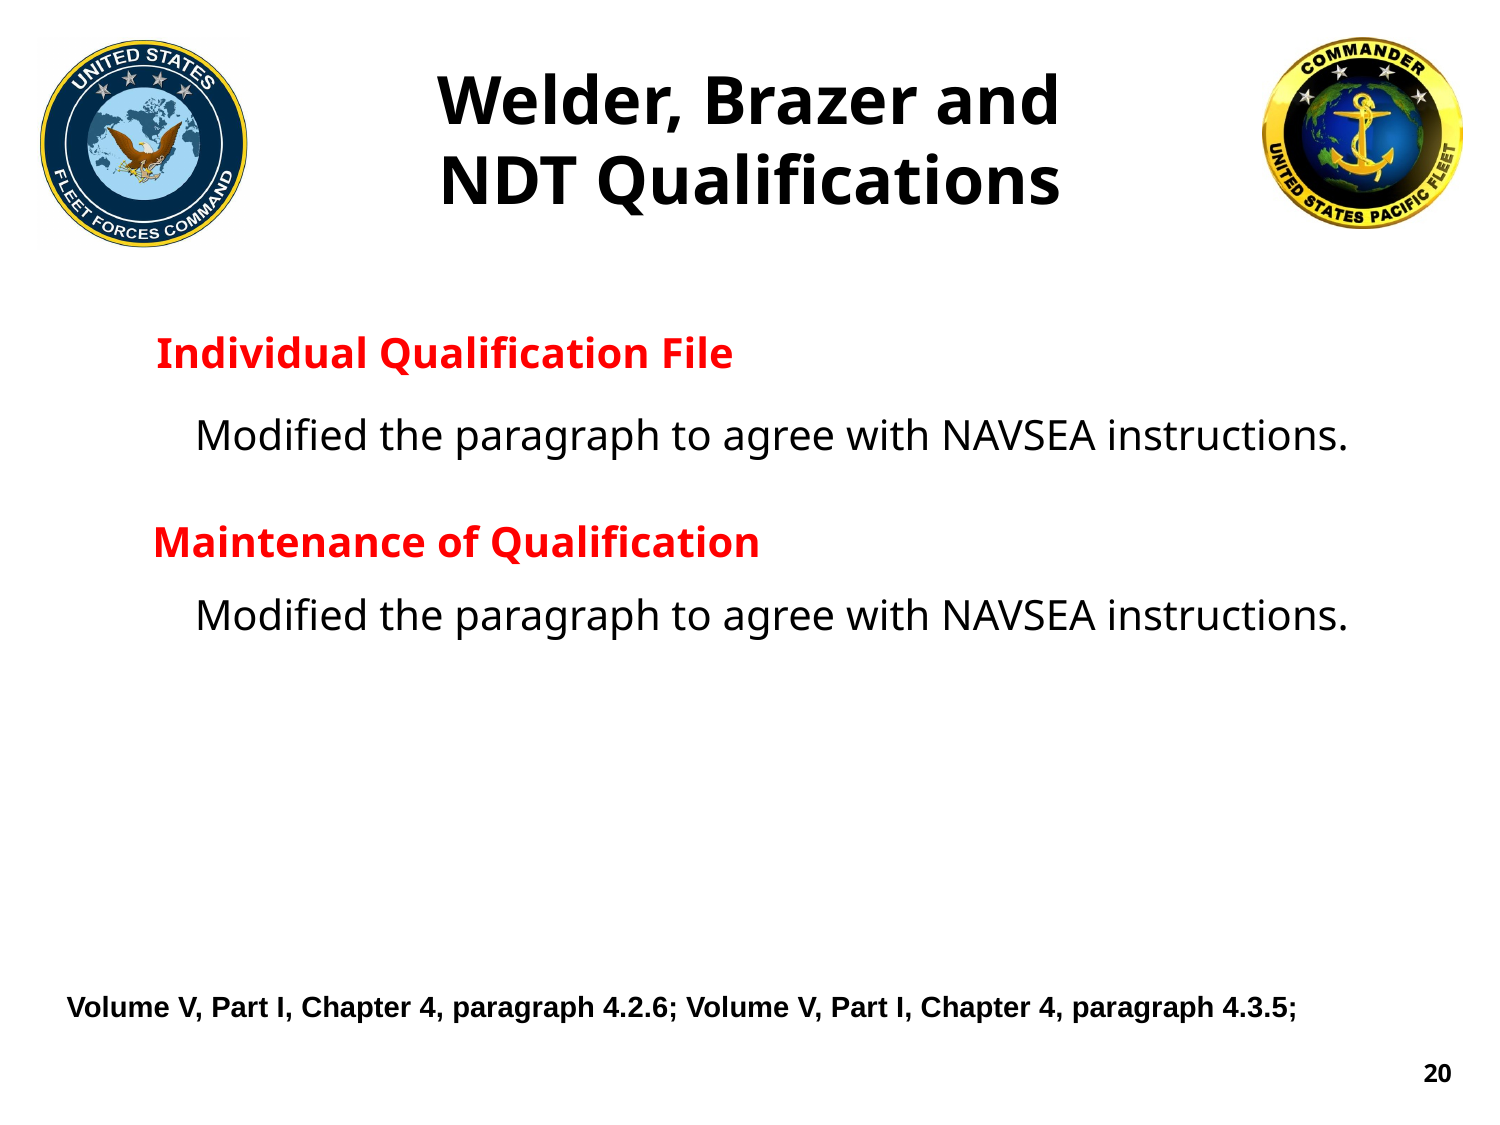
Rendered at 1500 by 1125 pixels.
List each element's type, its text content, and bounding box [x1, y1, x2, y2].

title Welder, Brazer and NDT Qualifications [349, 37, 1151, 226]
text_box Maintenance of Qualification [137, 508, 1413, 582]
text_box Modified the paragraph to agree with NAVSEA instructions. [180, 400, 1468, 466]
text_box Individual Qualification File [141, 319, 1417, 379]
text_box Modified the paragraph to agree with NAVSEA instructions. [180, 581, 1468, 647]
picture [1262, 37, 1463, 229]
text_box Volume V, Part I, Chapter 4, paragraph 4.2.6; Volume V, Part I, Chapter 4, paragraph 4.3.5; [51, 980, 1463, 1031]
picture [37, 37, 250, 250]
text_box 20 [1387, 1049, 1488, 1106]
